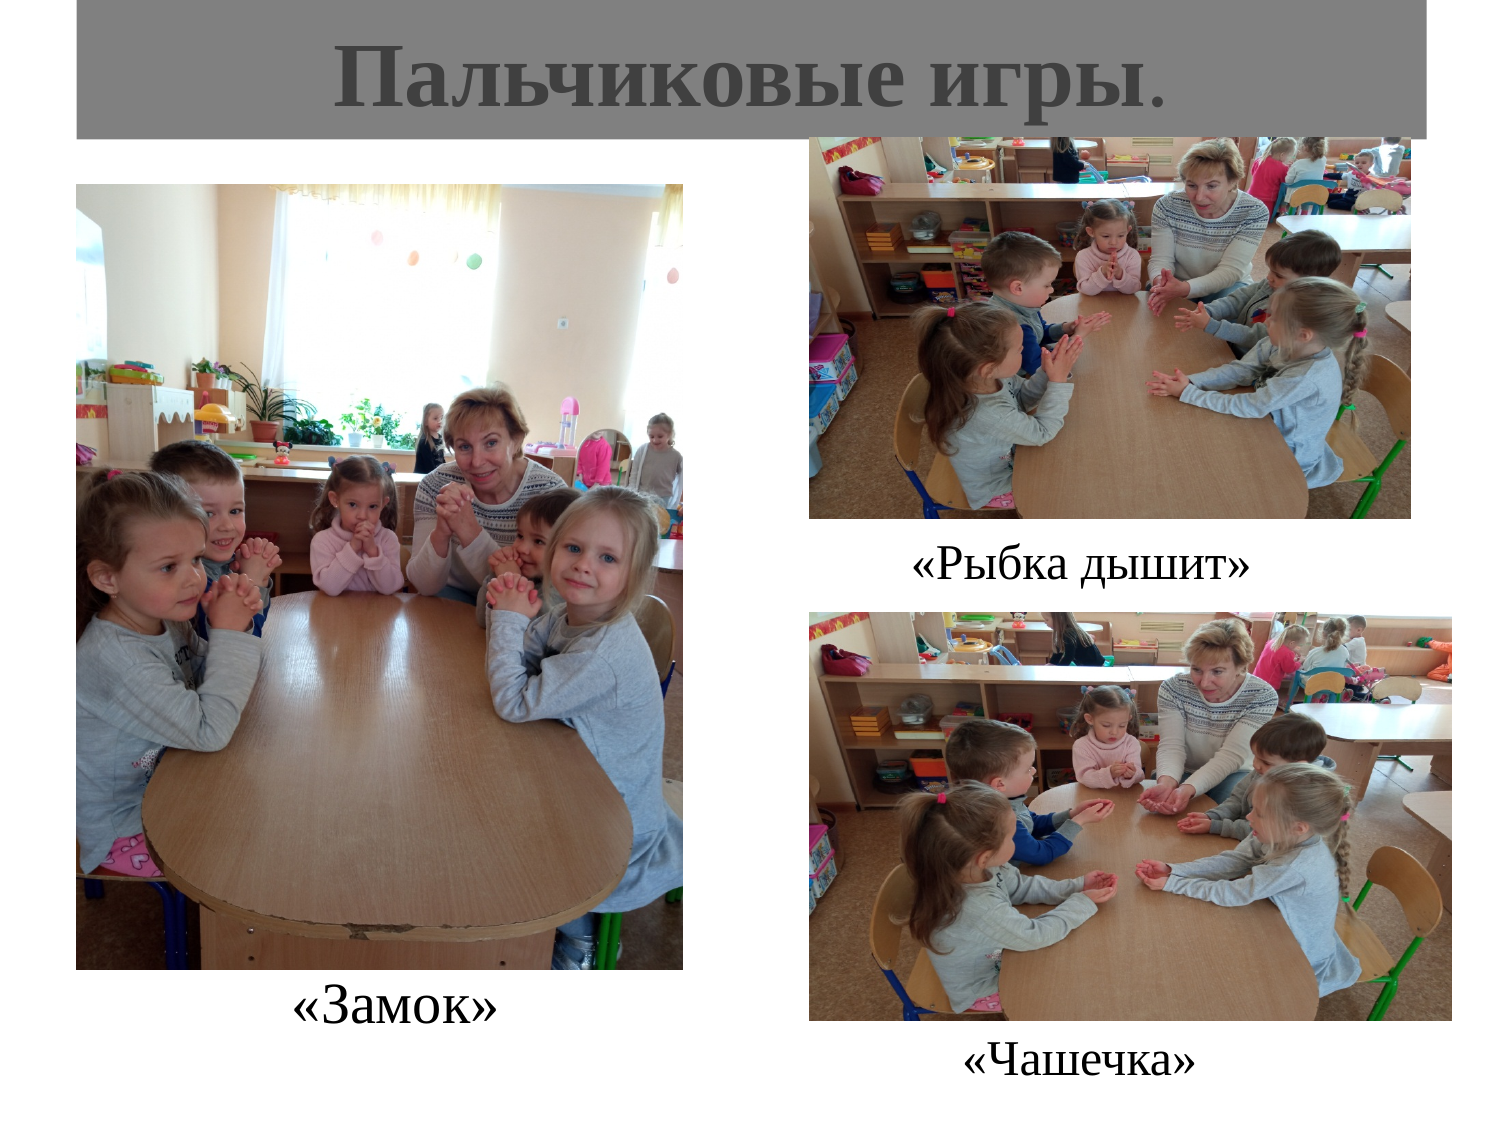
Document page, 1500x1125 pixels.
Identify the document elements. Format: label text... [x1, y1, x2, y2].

title Пальчиковые игры. [76, 0, 1427, 140]
text_box «Рыбка дышит» [896, 529, 1298, 597]
text_box «Замок» [171, 978, 621, 1043]
text_box «Чашечка» [890, 1030, 1269, 1093]
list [809, 612, 1453, 1022]
picture [808, 136, 1411, 520]
picture [76, 184, 683, 970]
